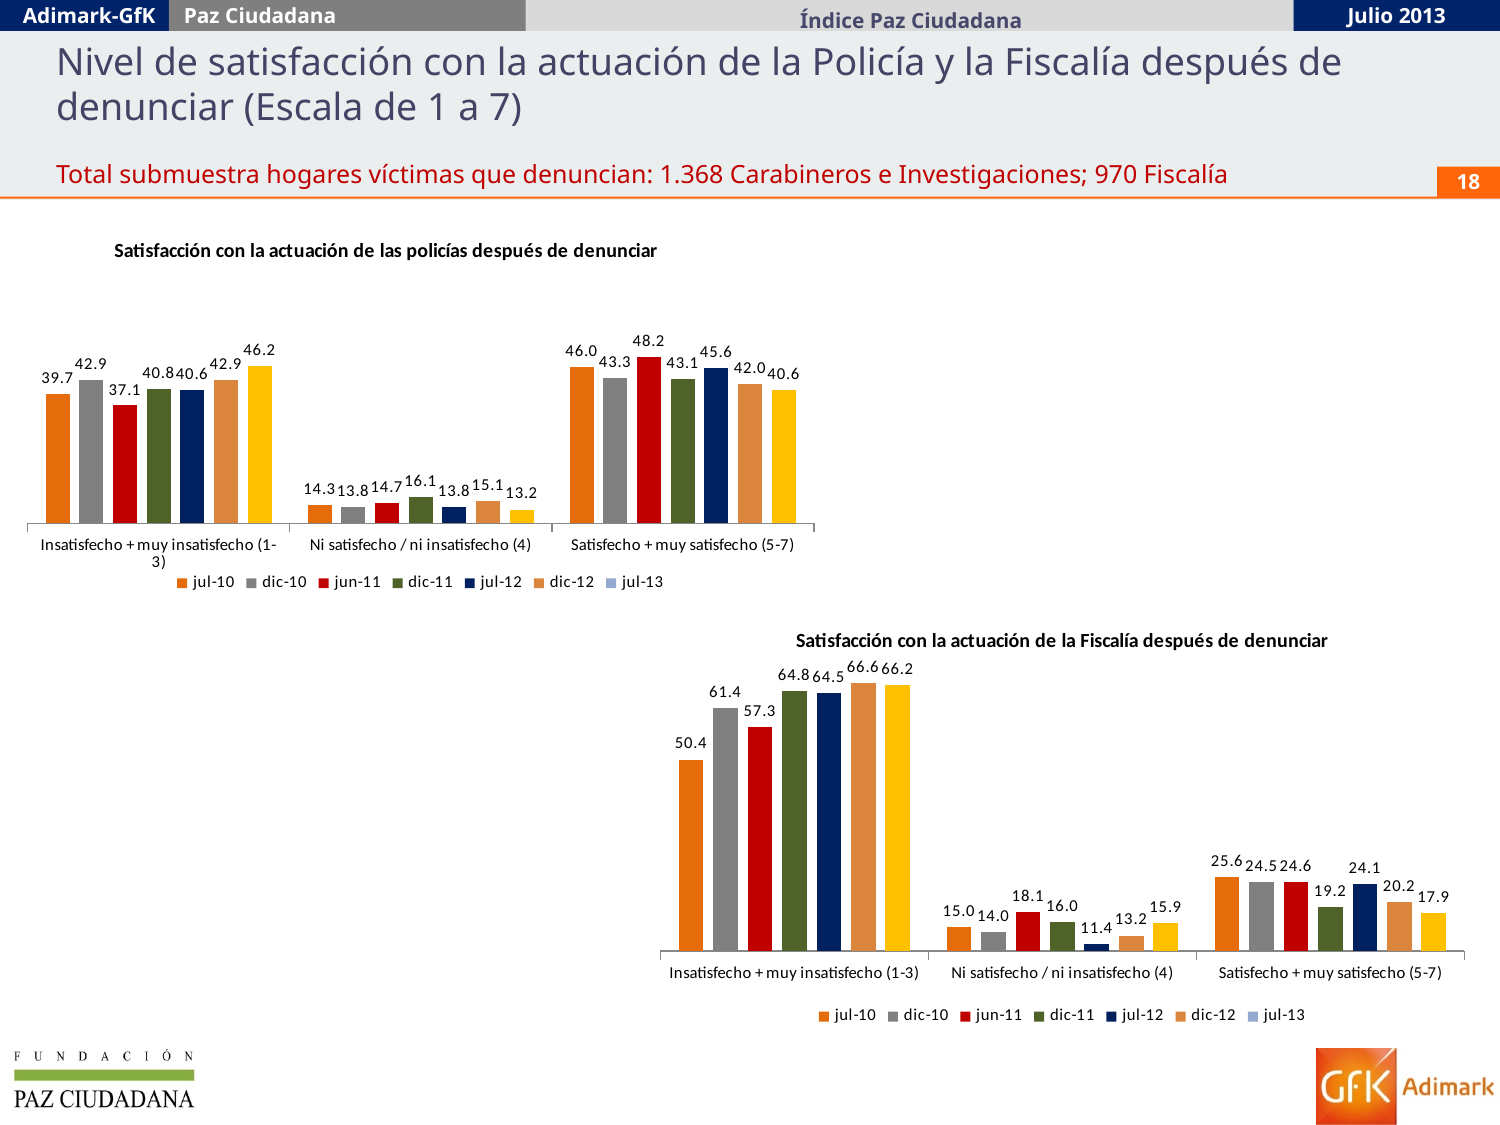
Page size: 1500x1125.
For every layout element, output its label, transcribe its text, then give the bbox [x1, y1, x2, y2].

picture [1316, 1048, 1500, 1125]
chart [643, 609, 1482, 1032]
picture [0, 1034, 207, 1125]
chart [1, 207, 840, 599]
slide_number 18 [1436, 168, 1500, 201]
text_box Nivel de satisfacción con la actuación de la Policía y la Fiscalía después de denunciar (Escala de 1 a 7) Total submuestra hogares víctimas que denuncian: 1.368 Carabineros e Investigaciones; 970 Fiscalía [41, 30, 1459, 182]
